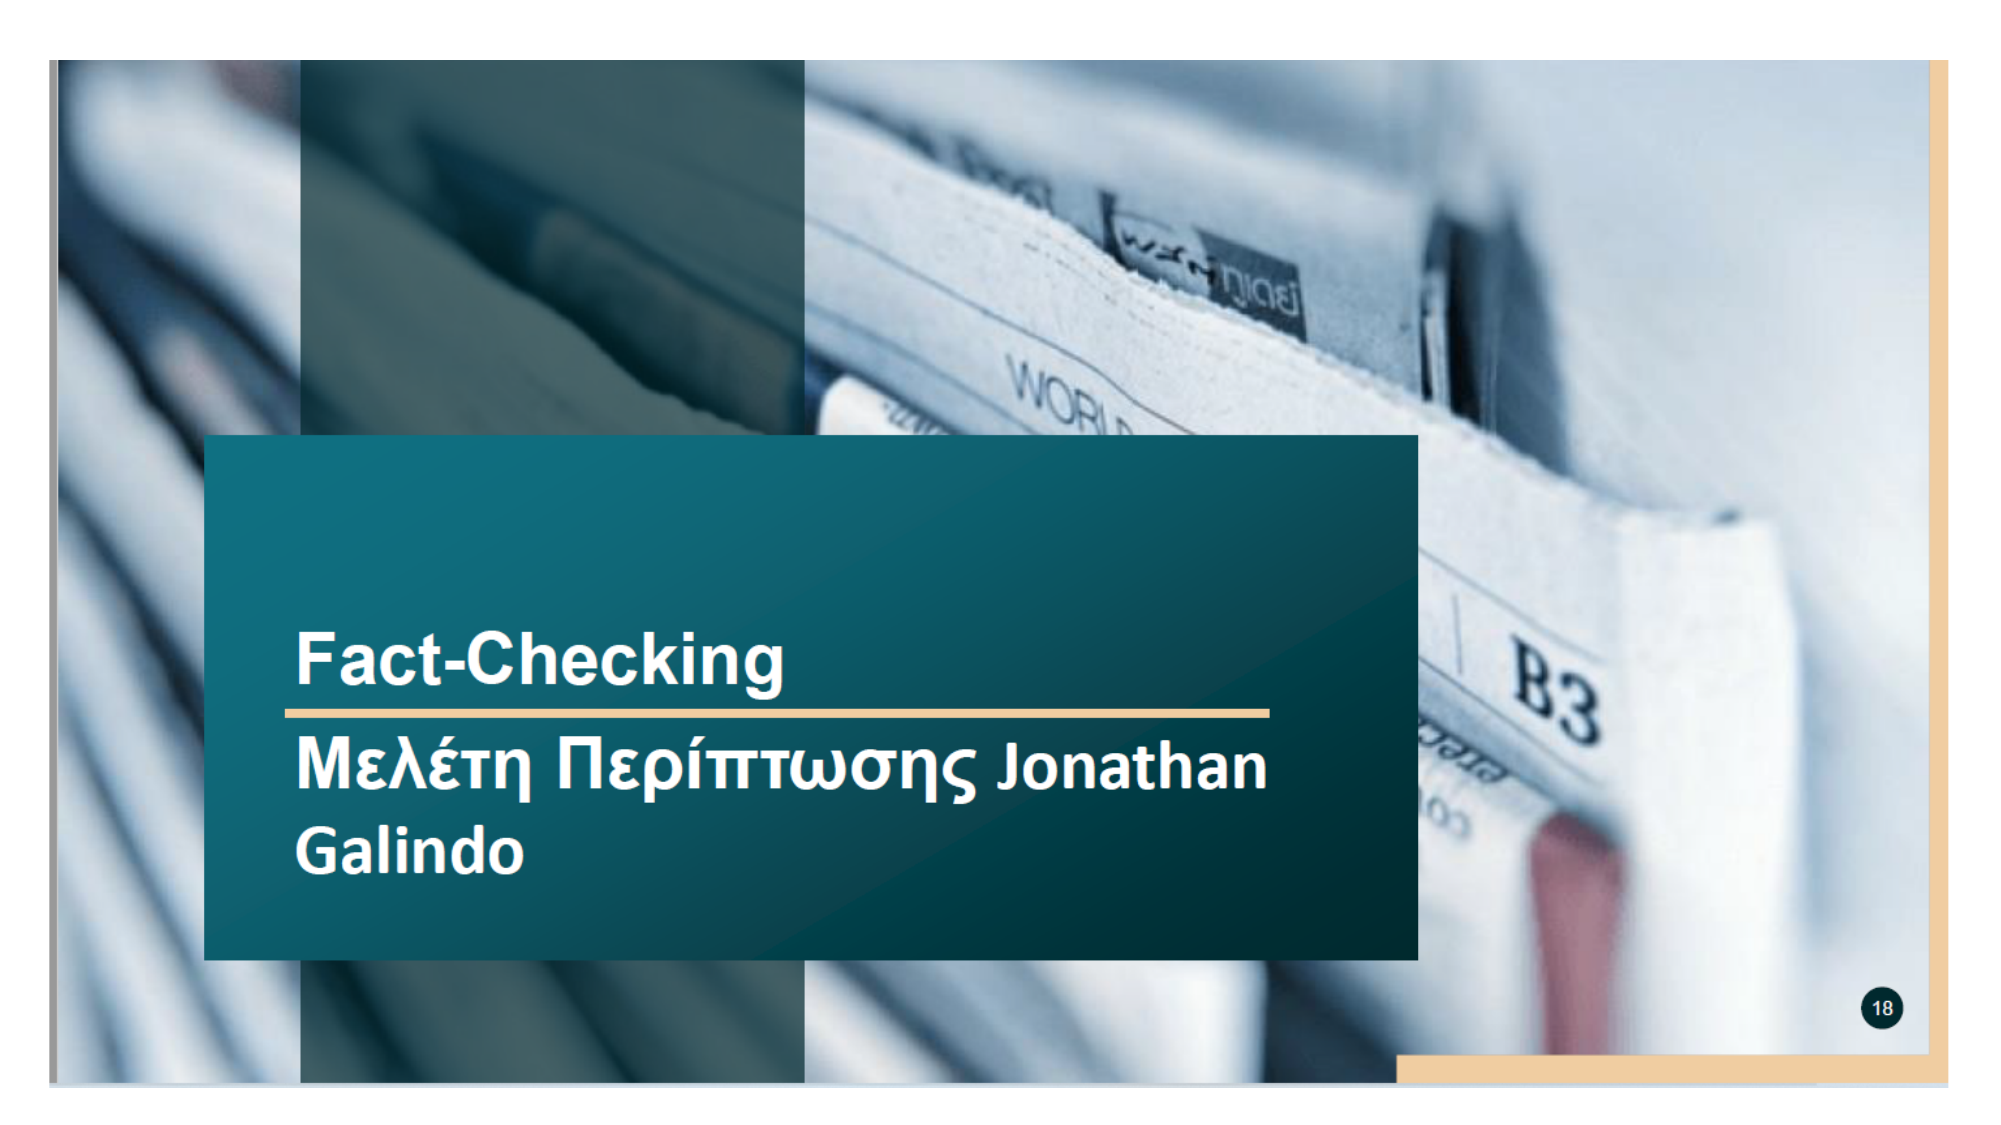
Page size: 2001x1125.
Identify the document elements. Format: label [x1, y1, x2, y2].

picture [49, 59, 1949, 1088]
